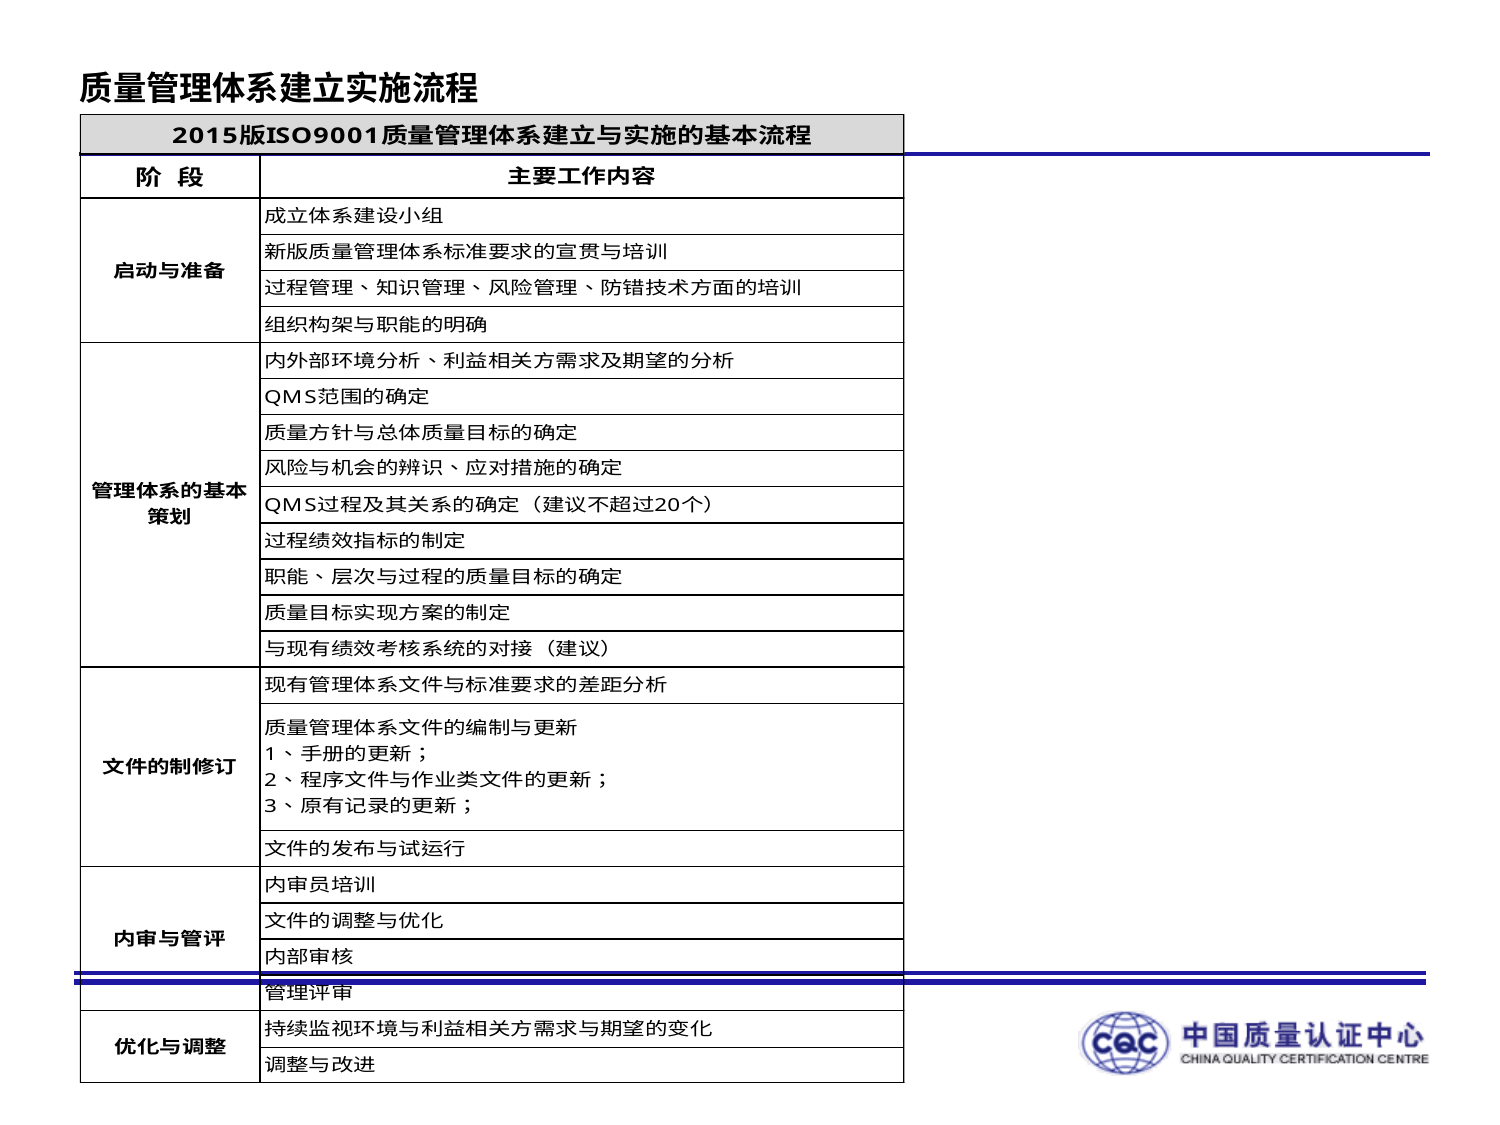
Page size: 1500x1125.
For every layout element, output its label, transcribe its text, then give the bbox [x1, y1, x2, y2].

picture [79, 114, 906, 1084]
picture [1078, 1009, 1433, 1078]
title 质量管理体系建立实施流程 [64, 18, 1416, 115]
